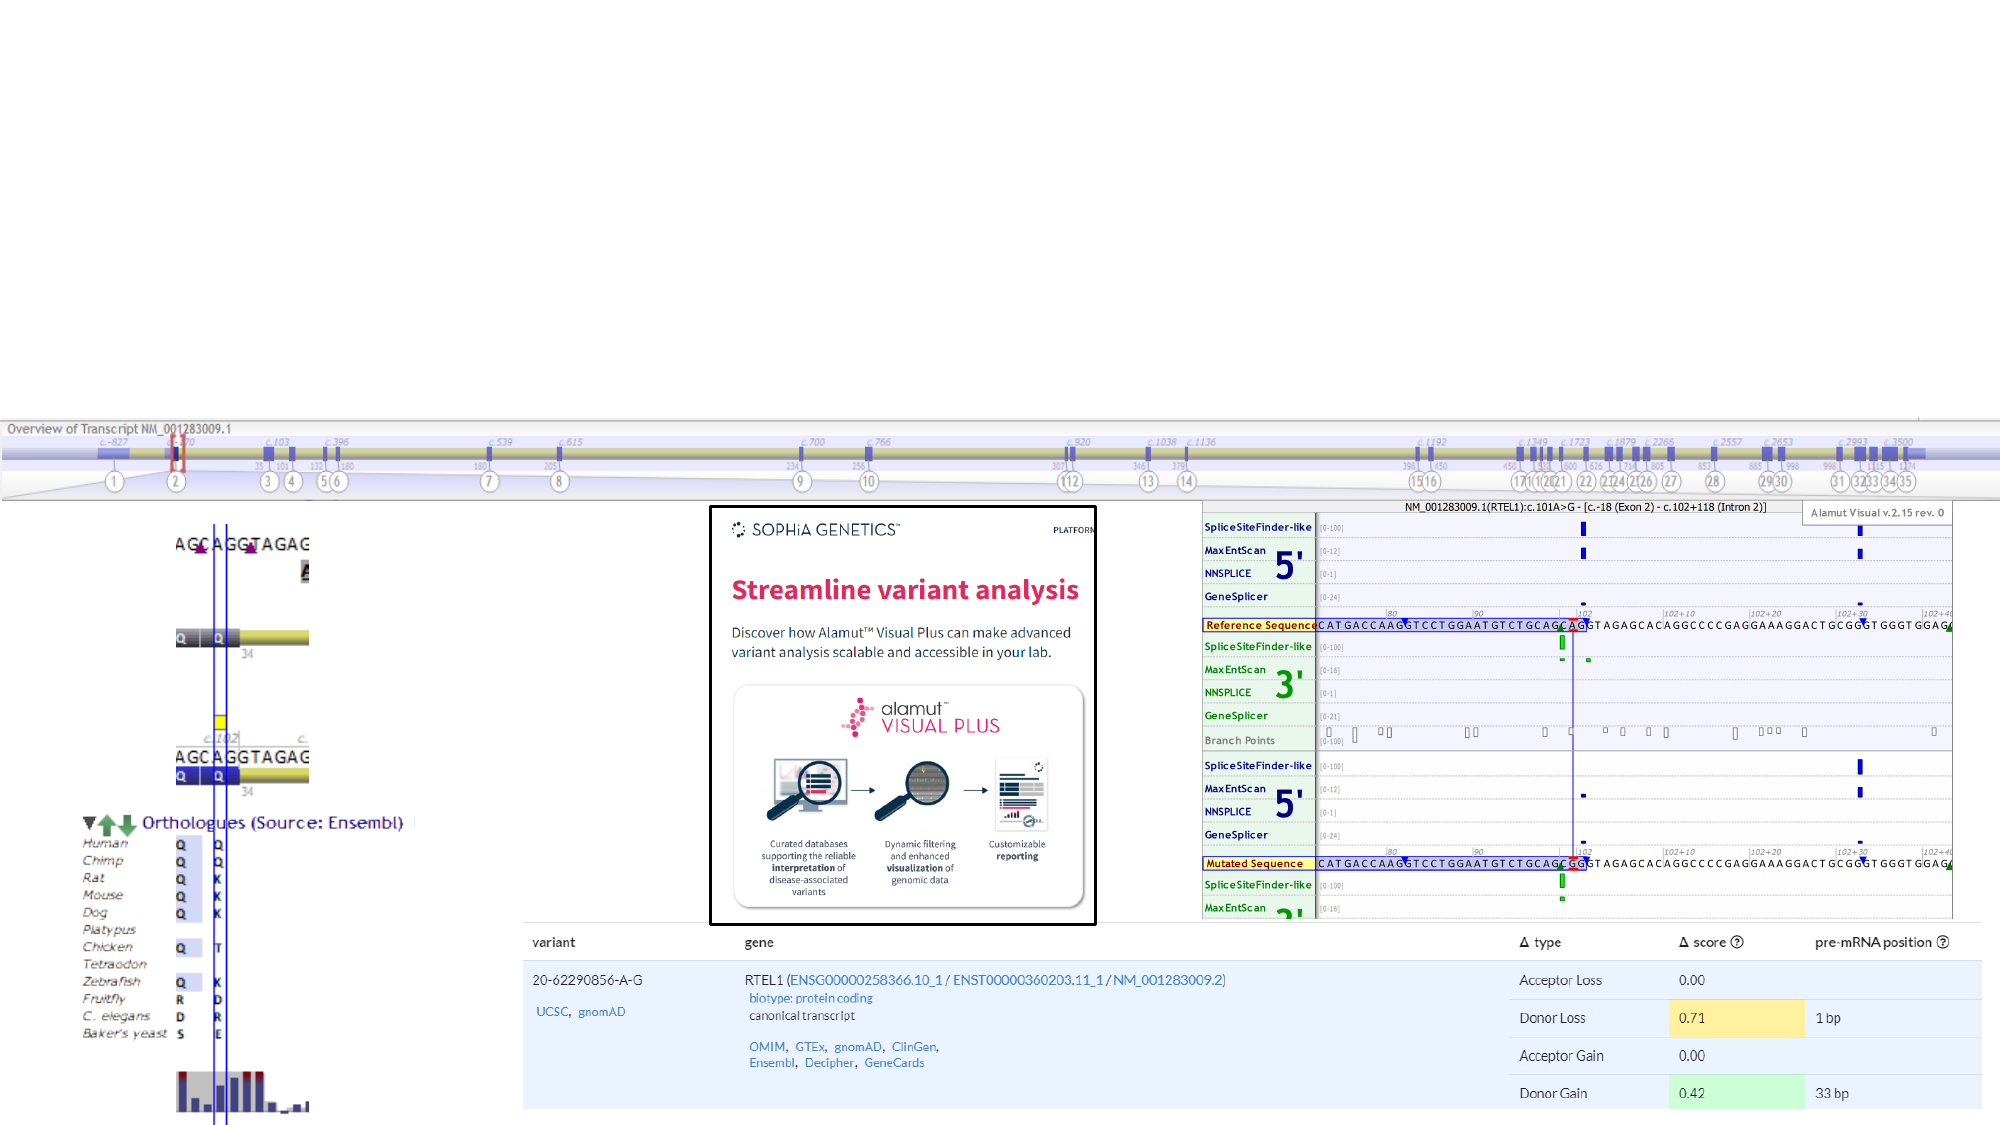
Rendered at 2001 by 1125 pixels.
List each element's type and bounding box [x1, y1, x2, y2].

list [0, 418, 2000, 501]
picture [80, 524, 415, 1125]
picture [523, 500, 1982, 1109]
